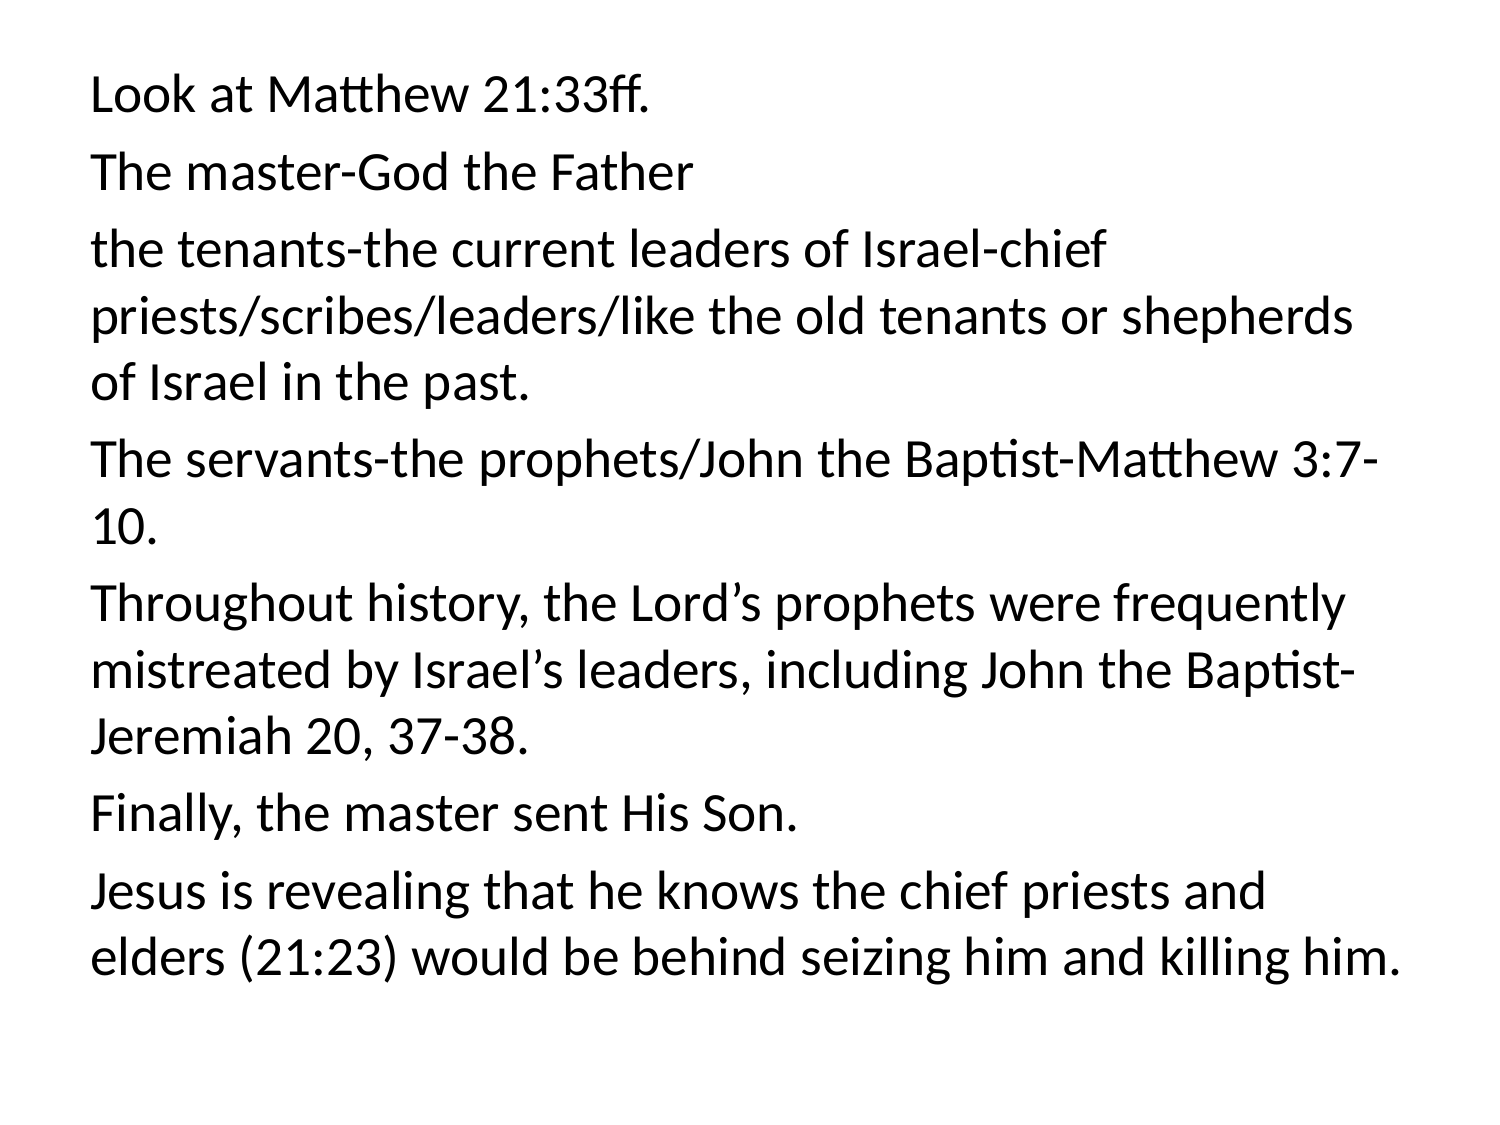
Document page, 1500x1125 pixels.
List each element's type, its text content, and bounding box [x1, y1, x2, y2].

list Look at Matthew 21:33ff. The master-God the Father the tenants-the current leaders of Israel-chief priests/scribes/leaders/like the old tenants or shepherds of Israel in the past. The servants-the prophets/John the Baptist-Matthew 3:7-10. Throughout history, the Lord’s prophets were frequently mistreated by Israel’s leaders, including John the Baptist-Jeremiah 20, 37-38. Finally, the master sent His Son. Jesus is revealing that he knows the chief priests and elders (21:23) would be behind seizing him and killing him. [75, 50, 1425, 1063]
